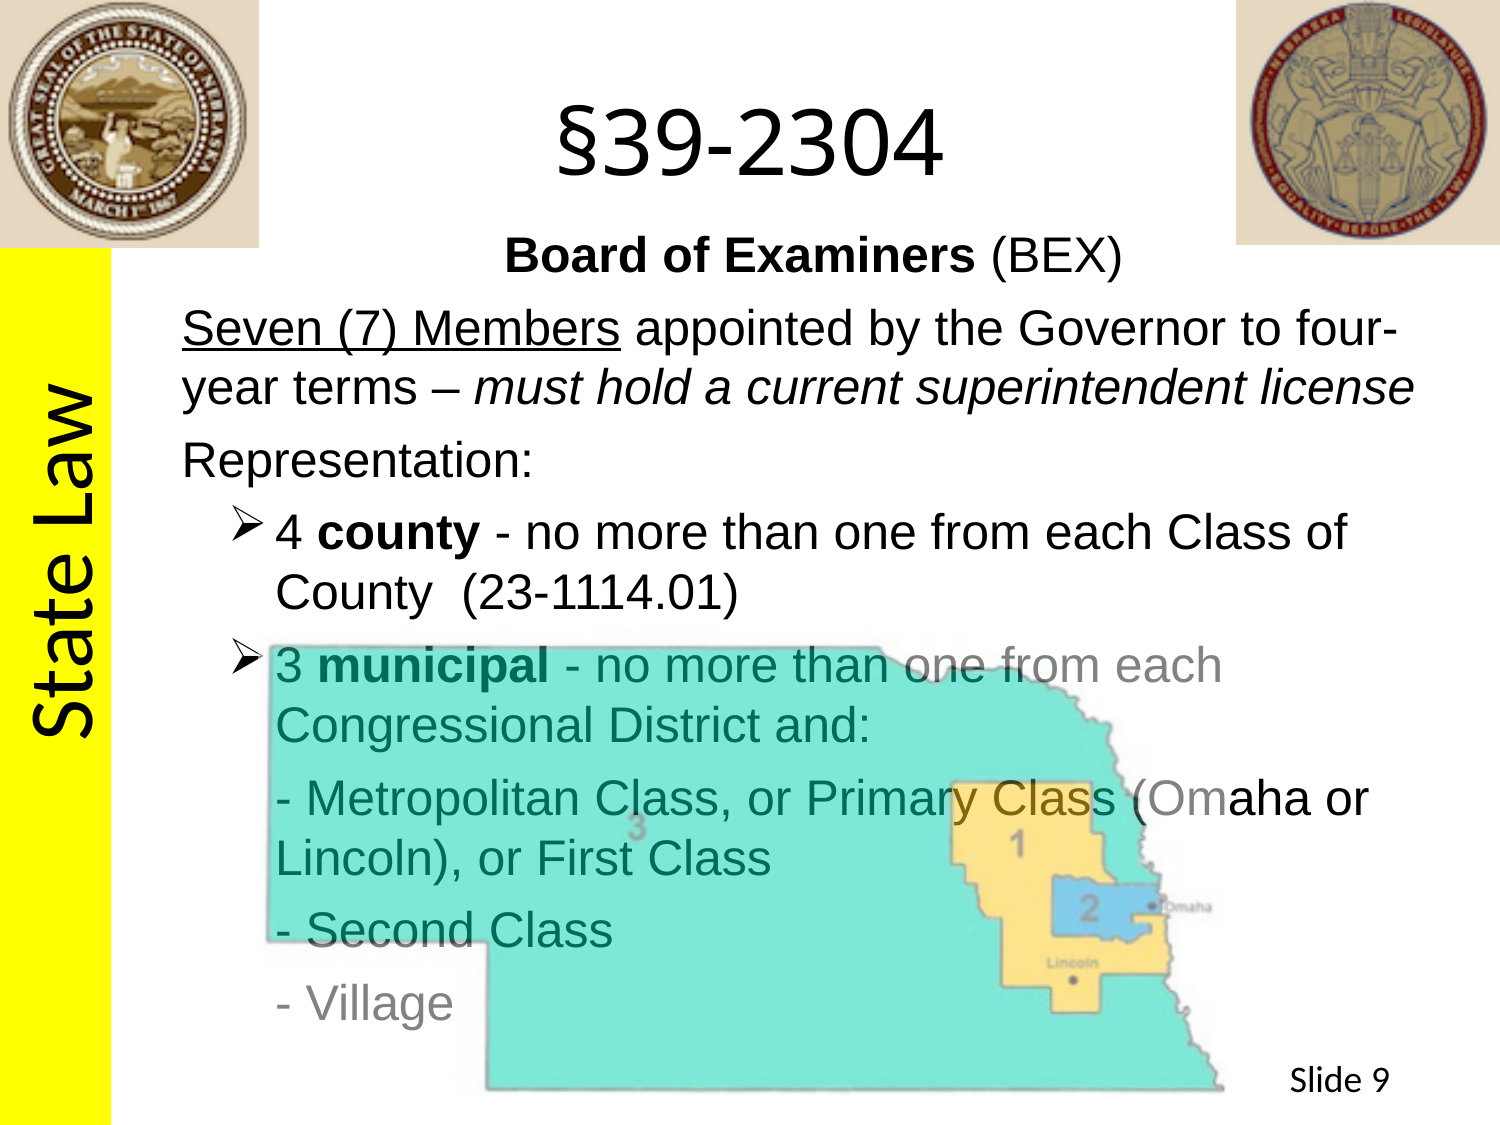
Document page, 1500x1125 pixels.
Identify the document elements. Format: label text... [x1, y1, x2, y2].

list Board of Examiners (BEX) Seven (7) Members appointed by the Governor to four-year terms – must hold a current superintendent license Representation: 4 county - no more than one from each Class of County (23-1114.01) 3 municipal - no more than one from each Congressional District and: - Metropolitan Class, or Primary Class (Omaha or Lincoln), or First Class - Second Class - Village [166, 214, 1462, 1069]
title §39-2304 [263, 45, 1230, 214]
picture [1236, 0, 1500, 245]
picture [258, 629, 1227, 1098]
picture [0, 0, 259, 248]
text_box State Law [0, 256, 112, 1125]
text_box Slide 9 [1274, 1047, 1462, 1125]
